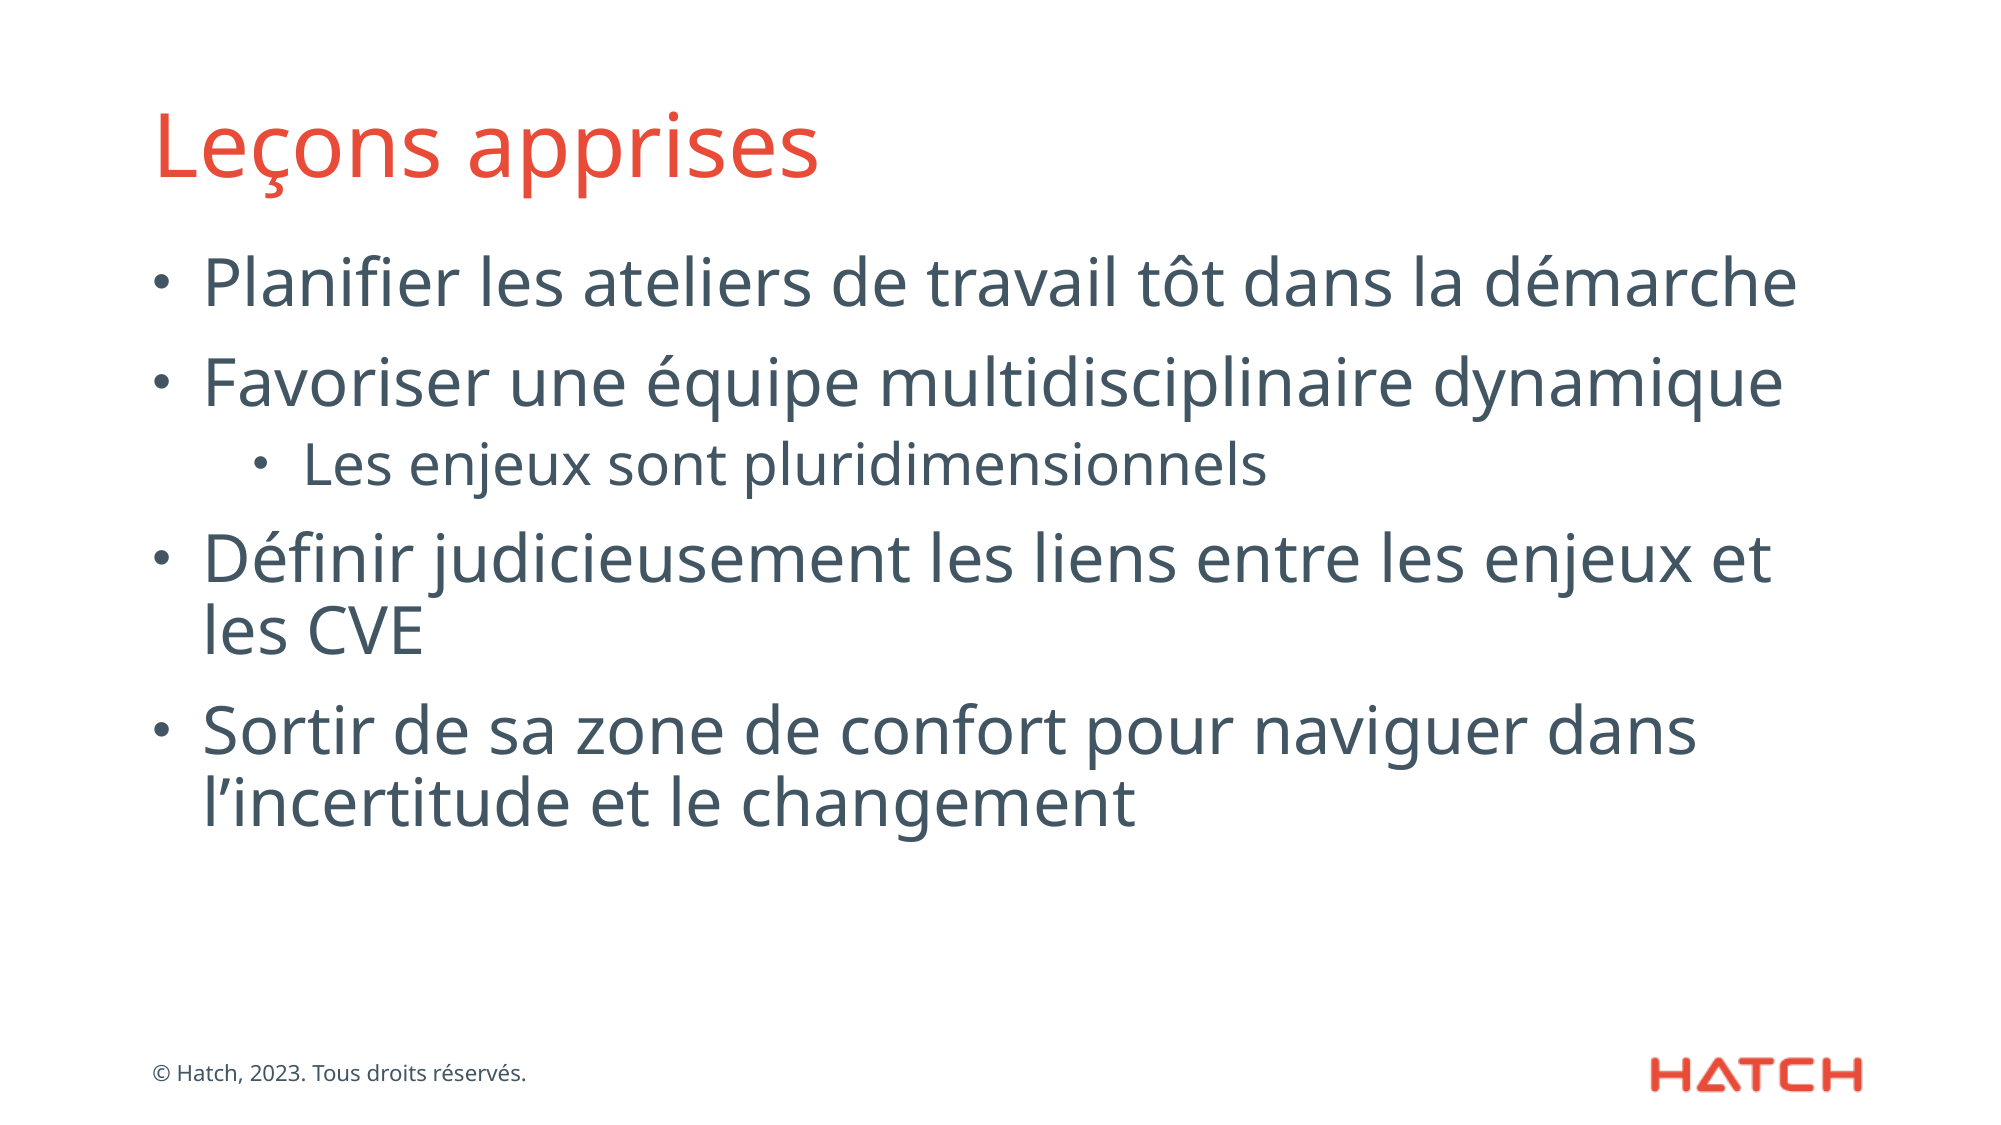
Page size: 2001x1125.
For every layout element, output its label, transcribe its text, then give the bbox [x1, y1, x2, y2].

title Leçons apprises [137, 39, 1867, 258]
picture [1618, 1024, 1895, 1125]
slide_number © Hatch, 2023. Tous droits réservés. [137, 1042, 764, 1103]
list Planifier les ateliers de travail tôt dans la démarche Favoriser une équipe multidisciplinaire dynamique Les enjeux sont pluridimensionnels Définir judicieusement les liens entre les enjeux et les CVE Sortir de sa zone de confort pour naviguer dans l’incertitude et le changement [137, 241, 1863, 982]
